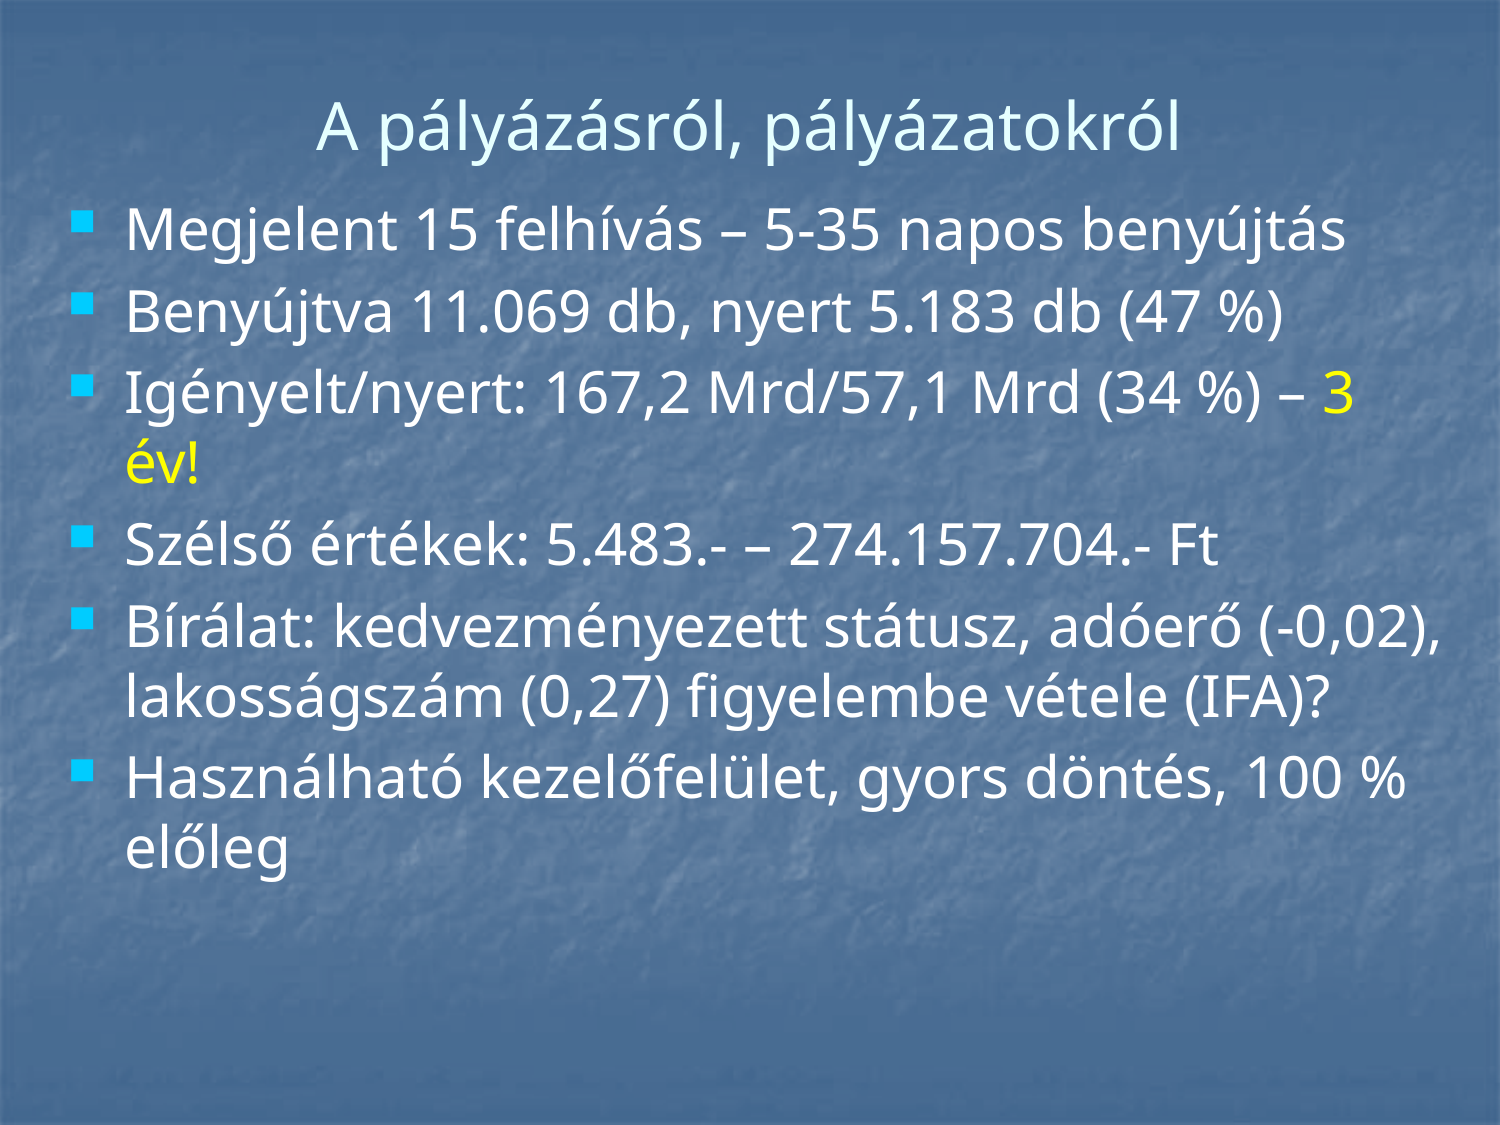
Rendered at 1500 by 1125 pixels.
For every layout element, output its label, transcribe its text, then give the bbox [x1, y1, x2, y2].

list Megjelent 15 felhívás – 5-35 napos benyújtás Benyújtva 11.069 db, nyert 5.183 db (47 %) Igényelt/nyert: 167,2 Mrd/57,1 Mrd (34 %) – 3 év! Szélső értékek: 5.483.- – 274.157.704.- Ft Bírálat: kedvezményezett státusz, adóerő (-0,02), lakosságszám (0,27) figyelembe vétele (IFA)? Használható kezelőfelület, gyors döntés, 100 % előleg [53, 184, 1459, 1000]
title A pályázásról, pályázatokról [75, 62, 1425, 184]
